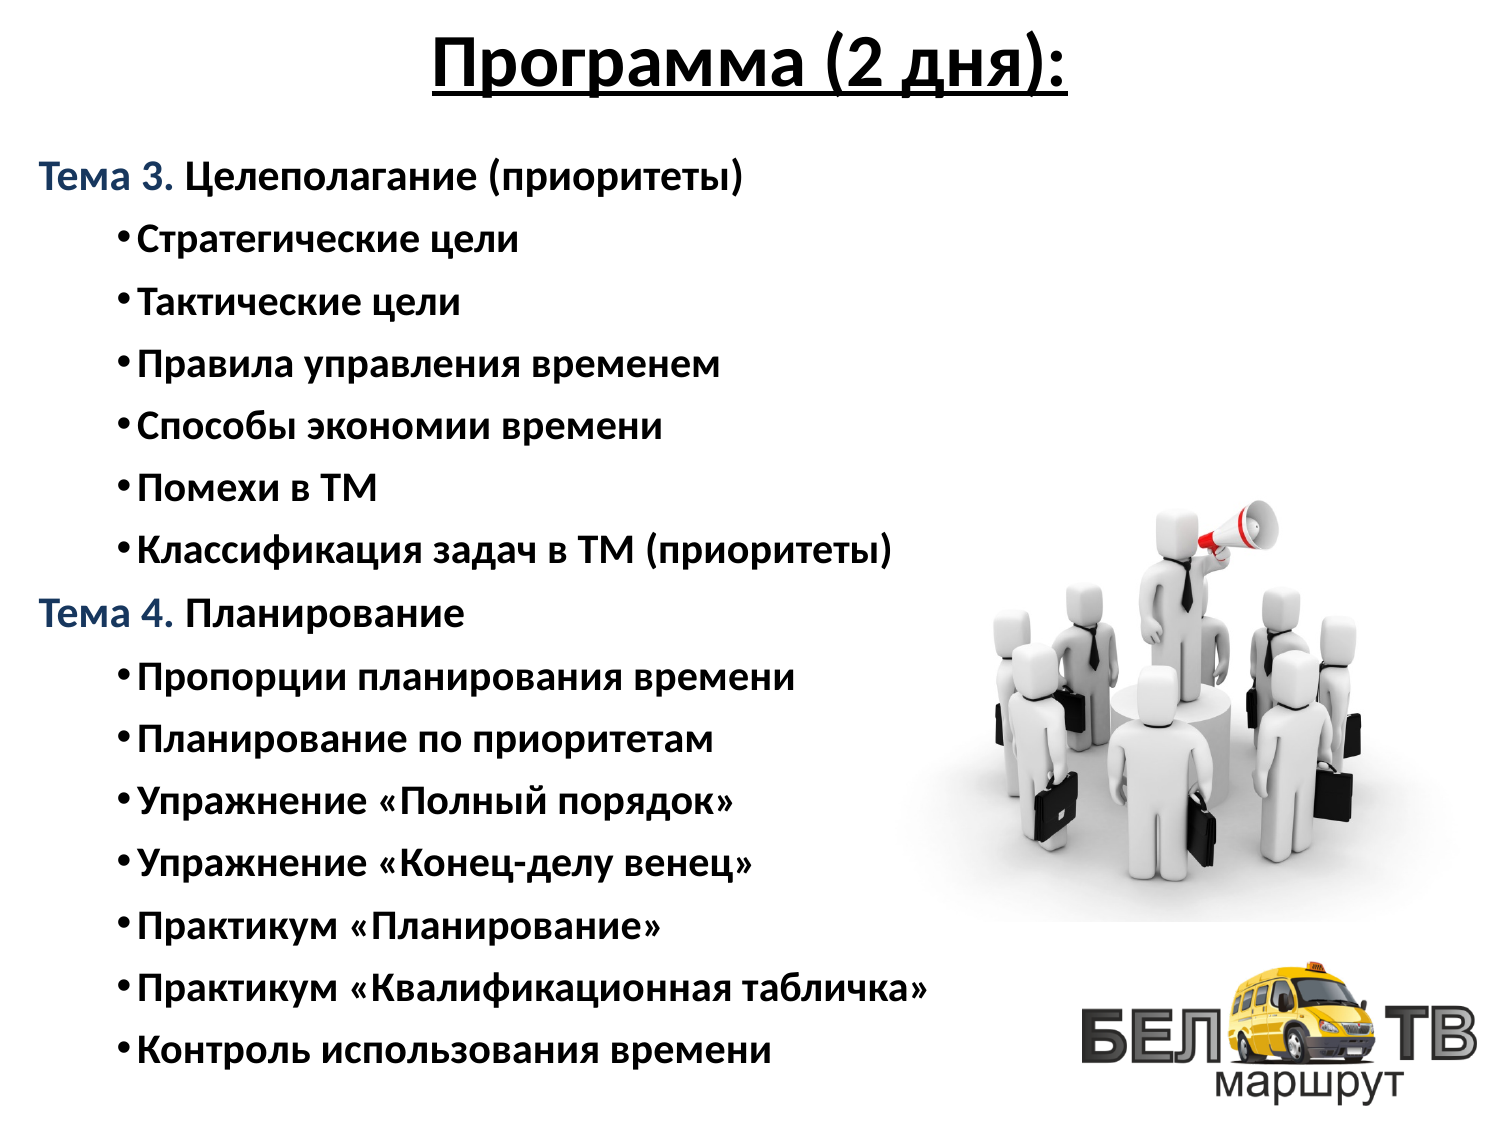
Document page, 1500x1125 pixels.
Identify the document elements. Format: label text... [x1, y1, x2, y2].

subtitle Тема 3. Целеполагание (приоритеты) Стратегические цели Тактические цели Правила управления временем Способы экономии времени Помехи в ТМ Классификация задач в ТМ (приоритеты) Тема 4. Планирование Пропорции планирования времени Планирование по приоритетам Упражнение «Полный порядок» Упражнение «Конец-делу венец» Практикум «Планирование» Практикум «Квалификационная табличка» Контроль использования времени [23, 176, 1500, 1090]
title Программа (2 дня): [0, 117, 1500, 176]
picture [895, 468, 1500, 923]
picture [1080, 960, 1477, 1107]
